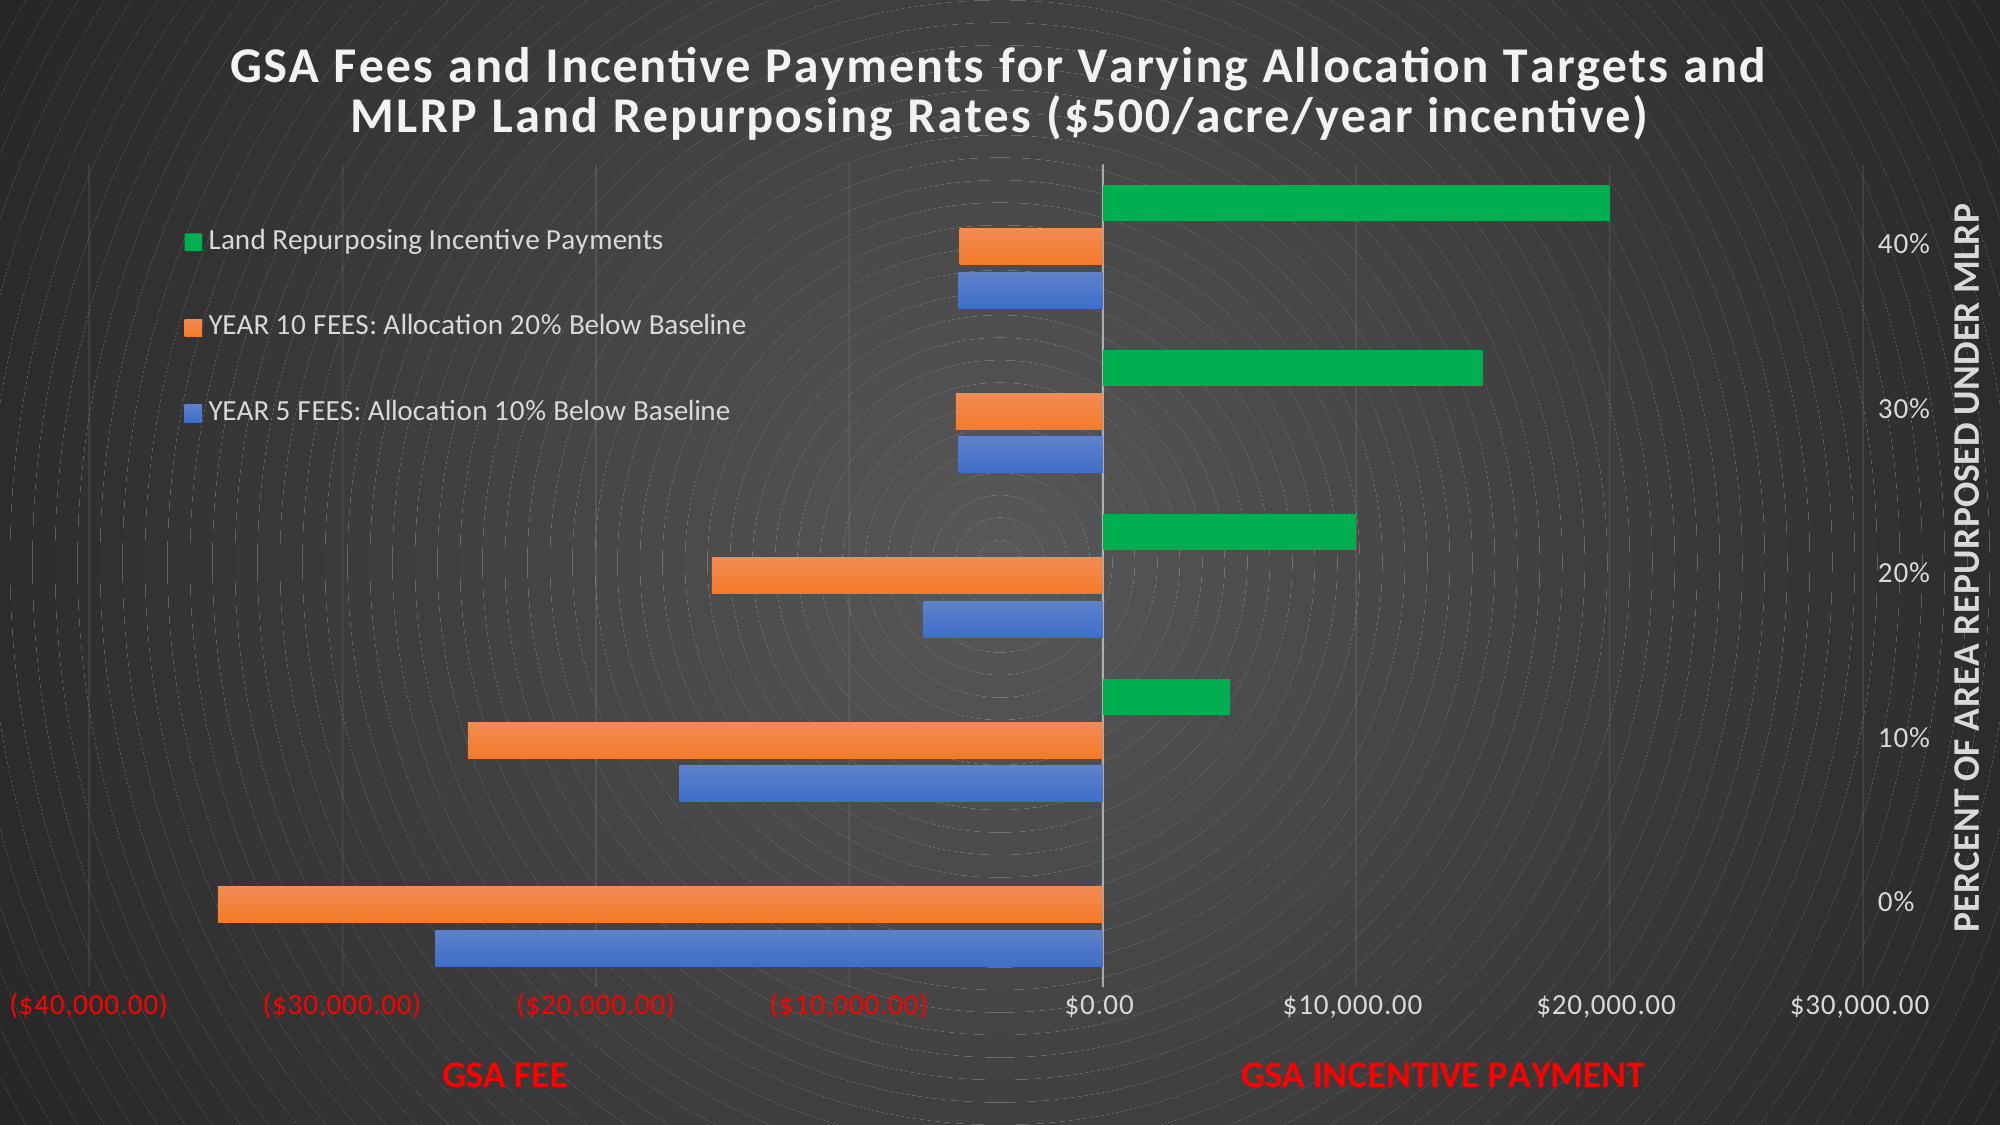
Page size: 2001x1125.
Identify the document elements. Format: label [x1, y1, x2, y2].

chart [0, 0, 2000, 1125]
